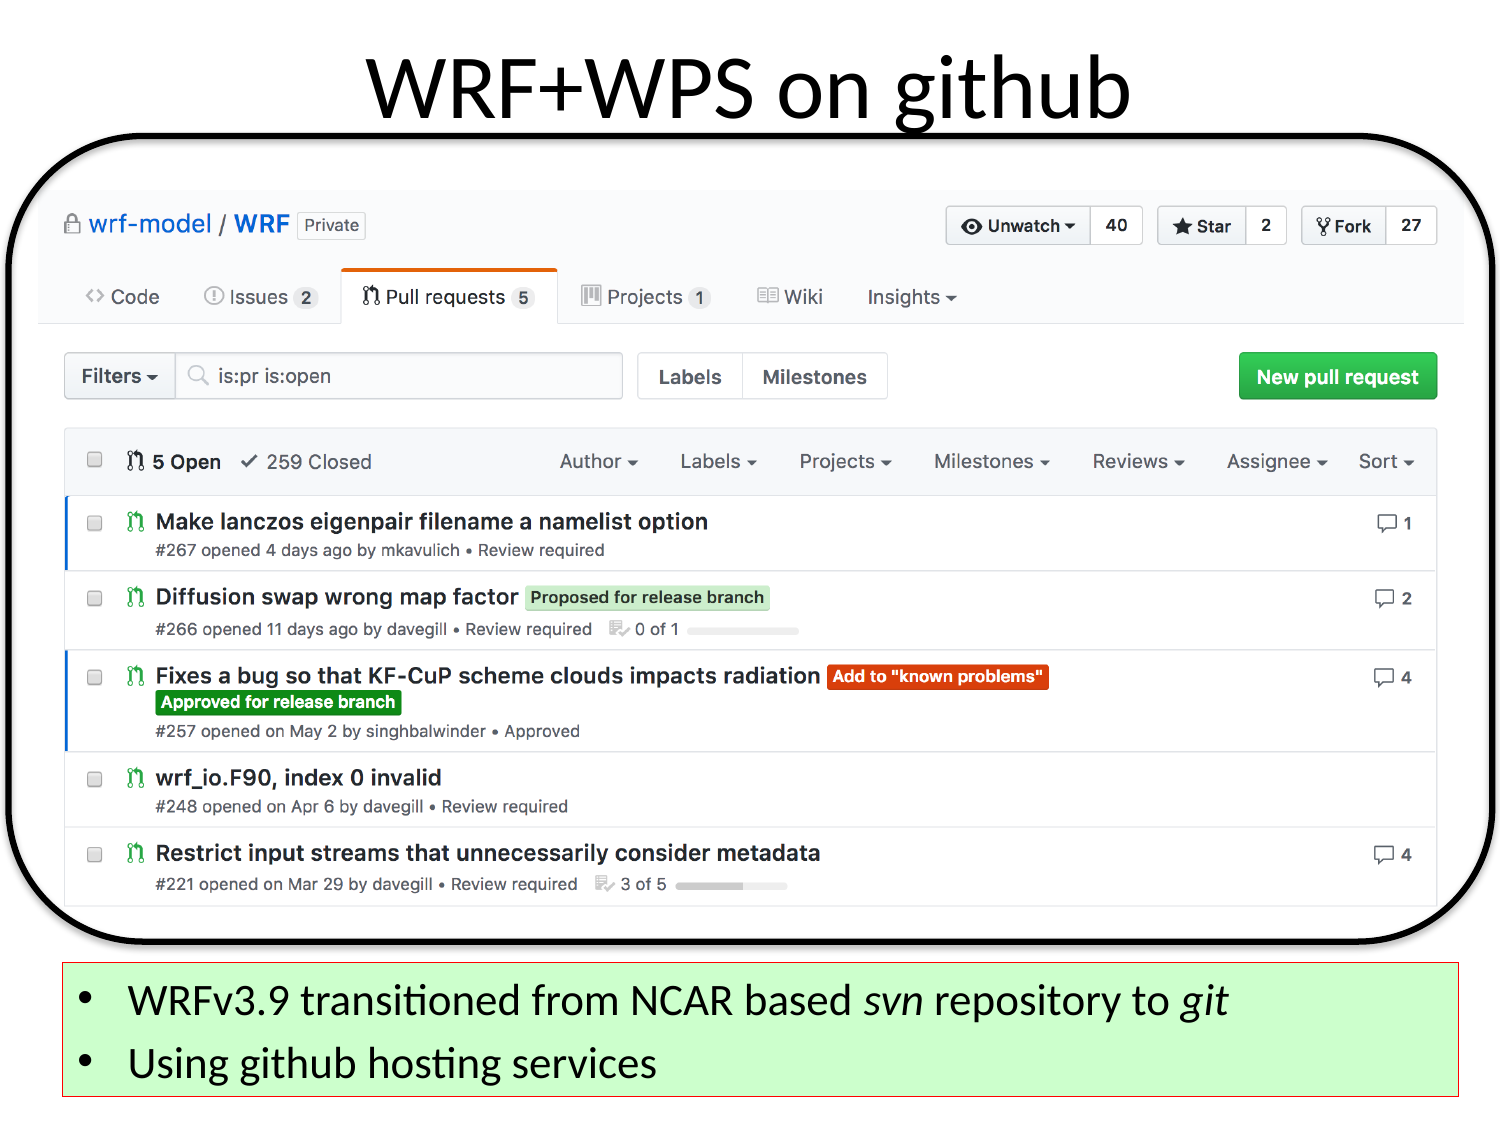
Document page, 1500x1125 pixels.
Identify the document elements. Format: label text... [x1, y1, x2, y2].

picture [38, 190, 1465, 928]
title WRF+WPS on github [75, 17, 1425, 147]
text_box [7, 135, 1494, 887]
text_box [101, 936, 1399, 943]
list WRFv3.9 transitioned from NCAR based svn repository to git Using github hosting services [62, 962, 1459, 1097]
